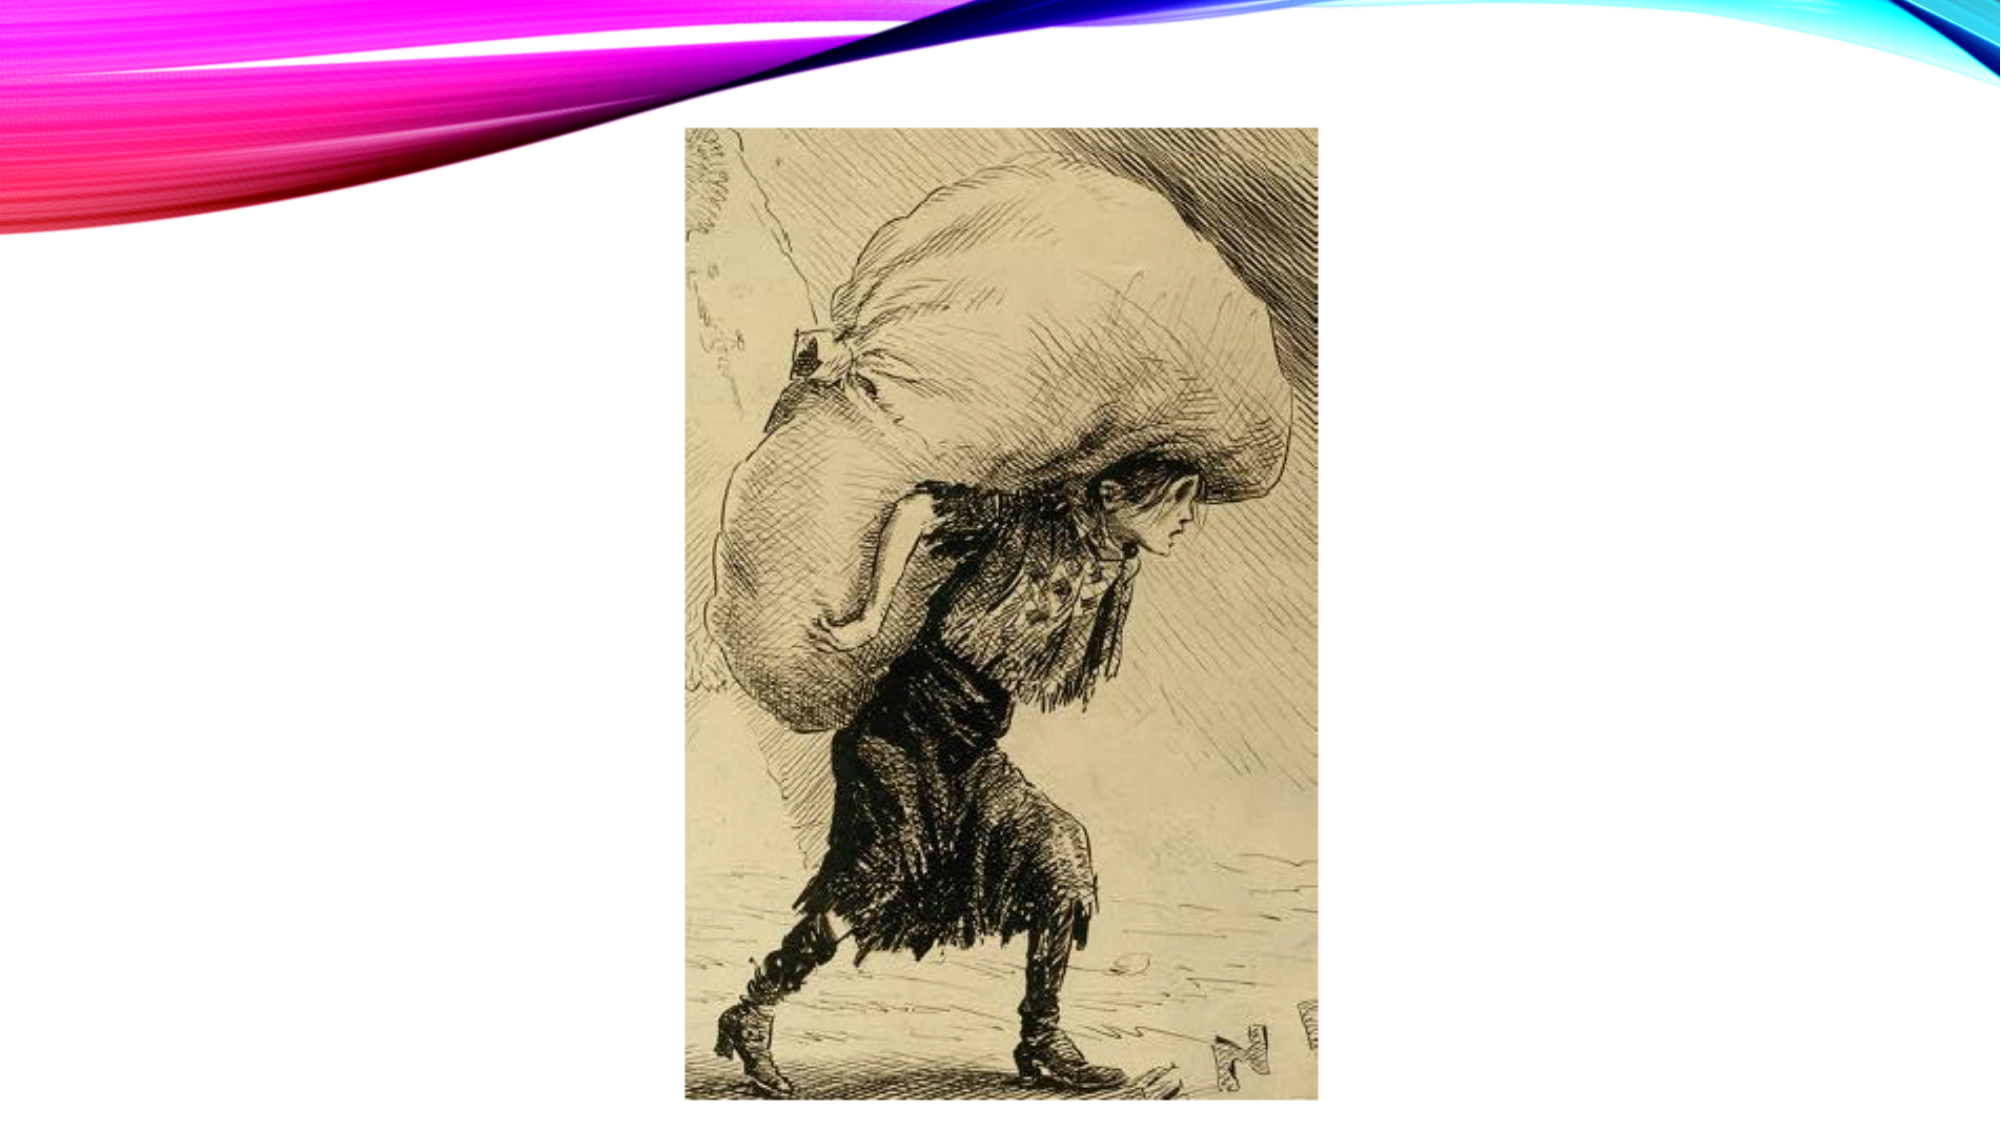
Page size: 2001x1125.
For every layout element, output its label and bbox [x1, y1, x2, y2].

picture [0, 0, 2000, 237]
picture [1910, 0, 2000, 45]
list [674, 120, 1326, 1109]
picture [1890, 0, 2000, 75]
